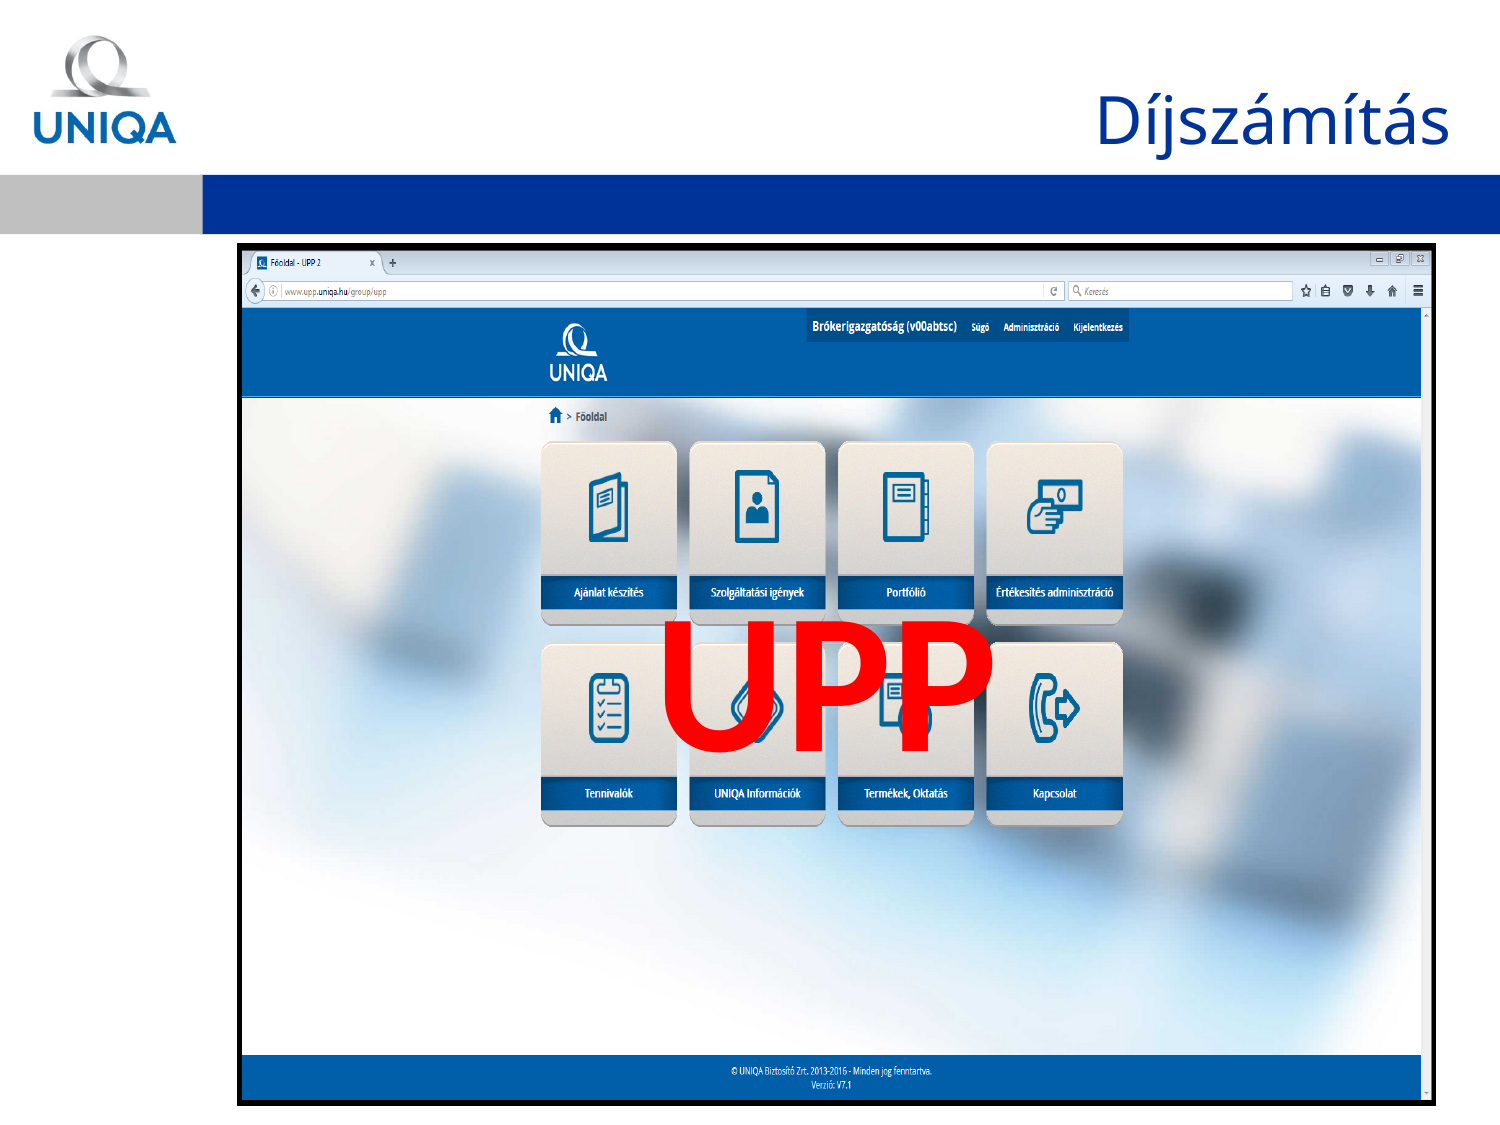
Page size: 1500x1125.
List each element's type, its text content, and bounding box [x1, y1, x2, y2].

title Díjszámítás [204, 62, 1467, 174]
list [237, 243, 1437, 1107]
picture [11, 20, 200, 161]
